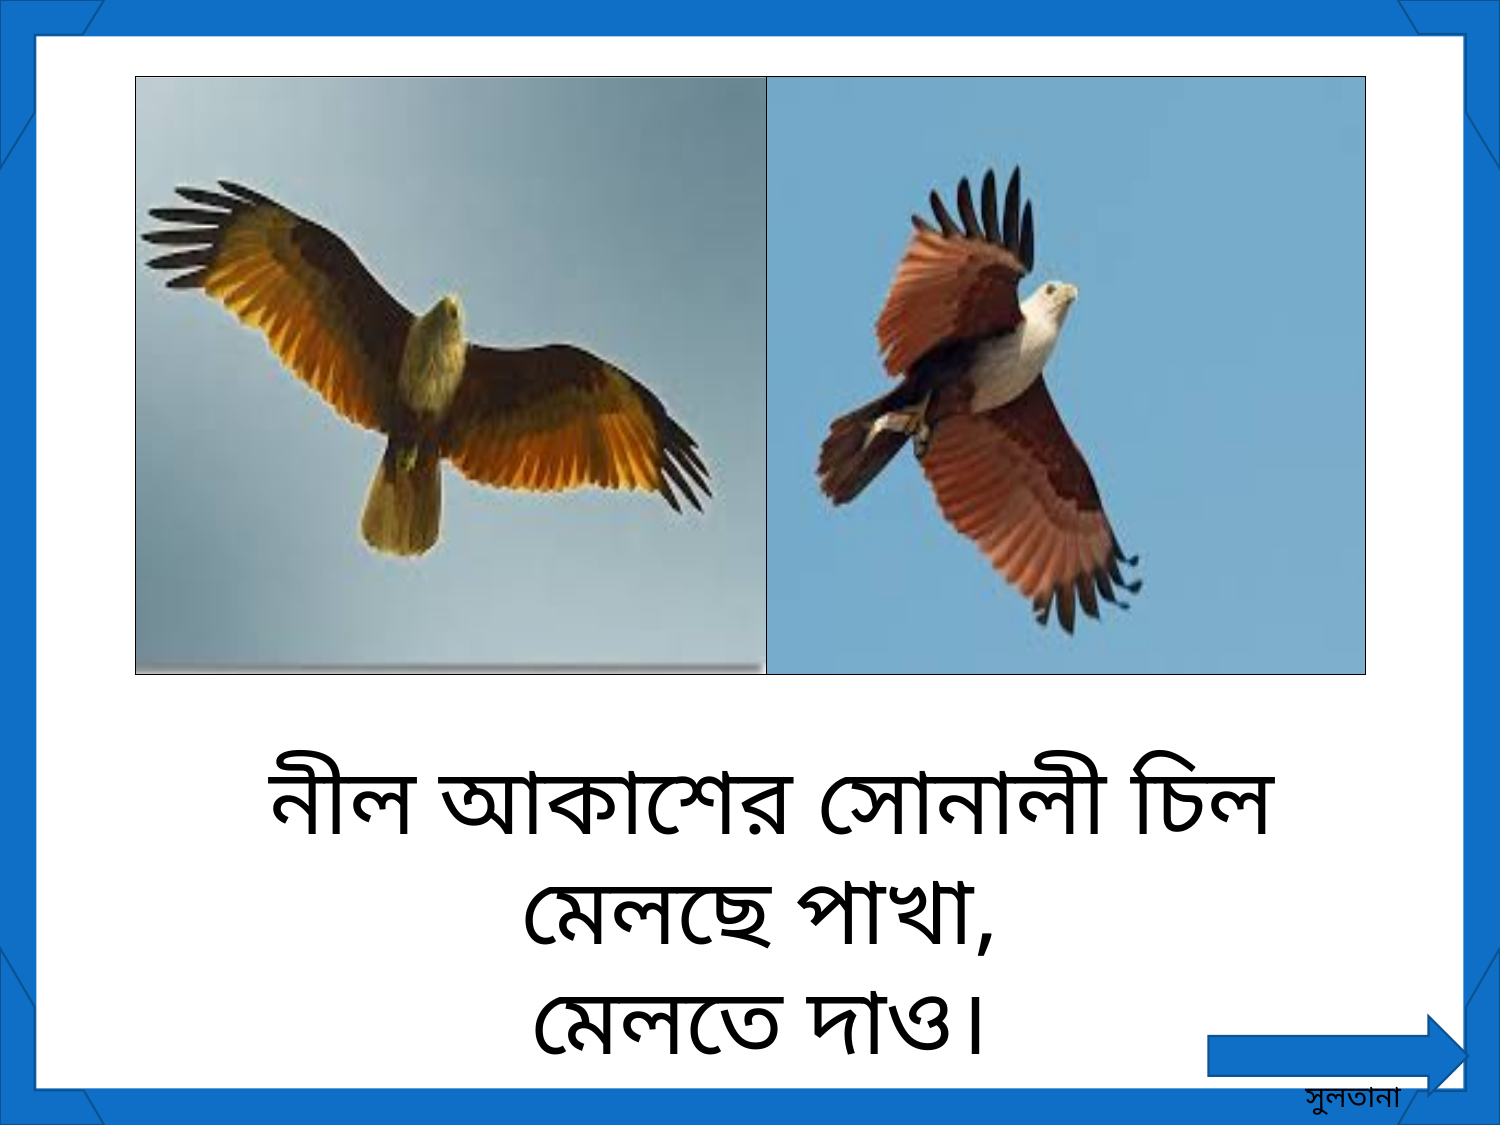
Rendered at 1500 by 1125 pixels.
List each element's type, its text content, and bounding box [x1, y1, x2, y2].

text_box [135, 76, 1366, 675]
text_box [1207, 1013, 1470, 1099]
text_box নীল আকাশের সোনালী চিল মেলছে পাখা, মেলতে দাও। [178, 735, 1366, 1081]
